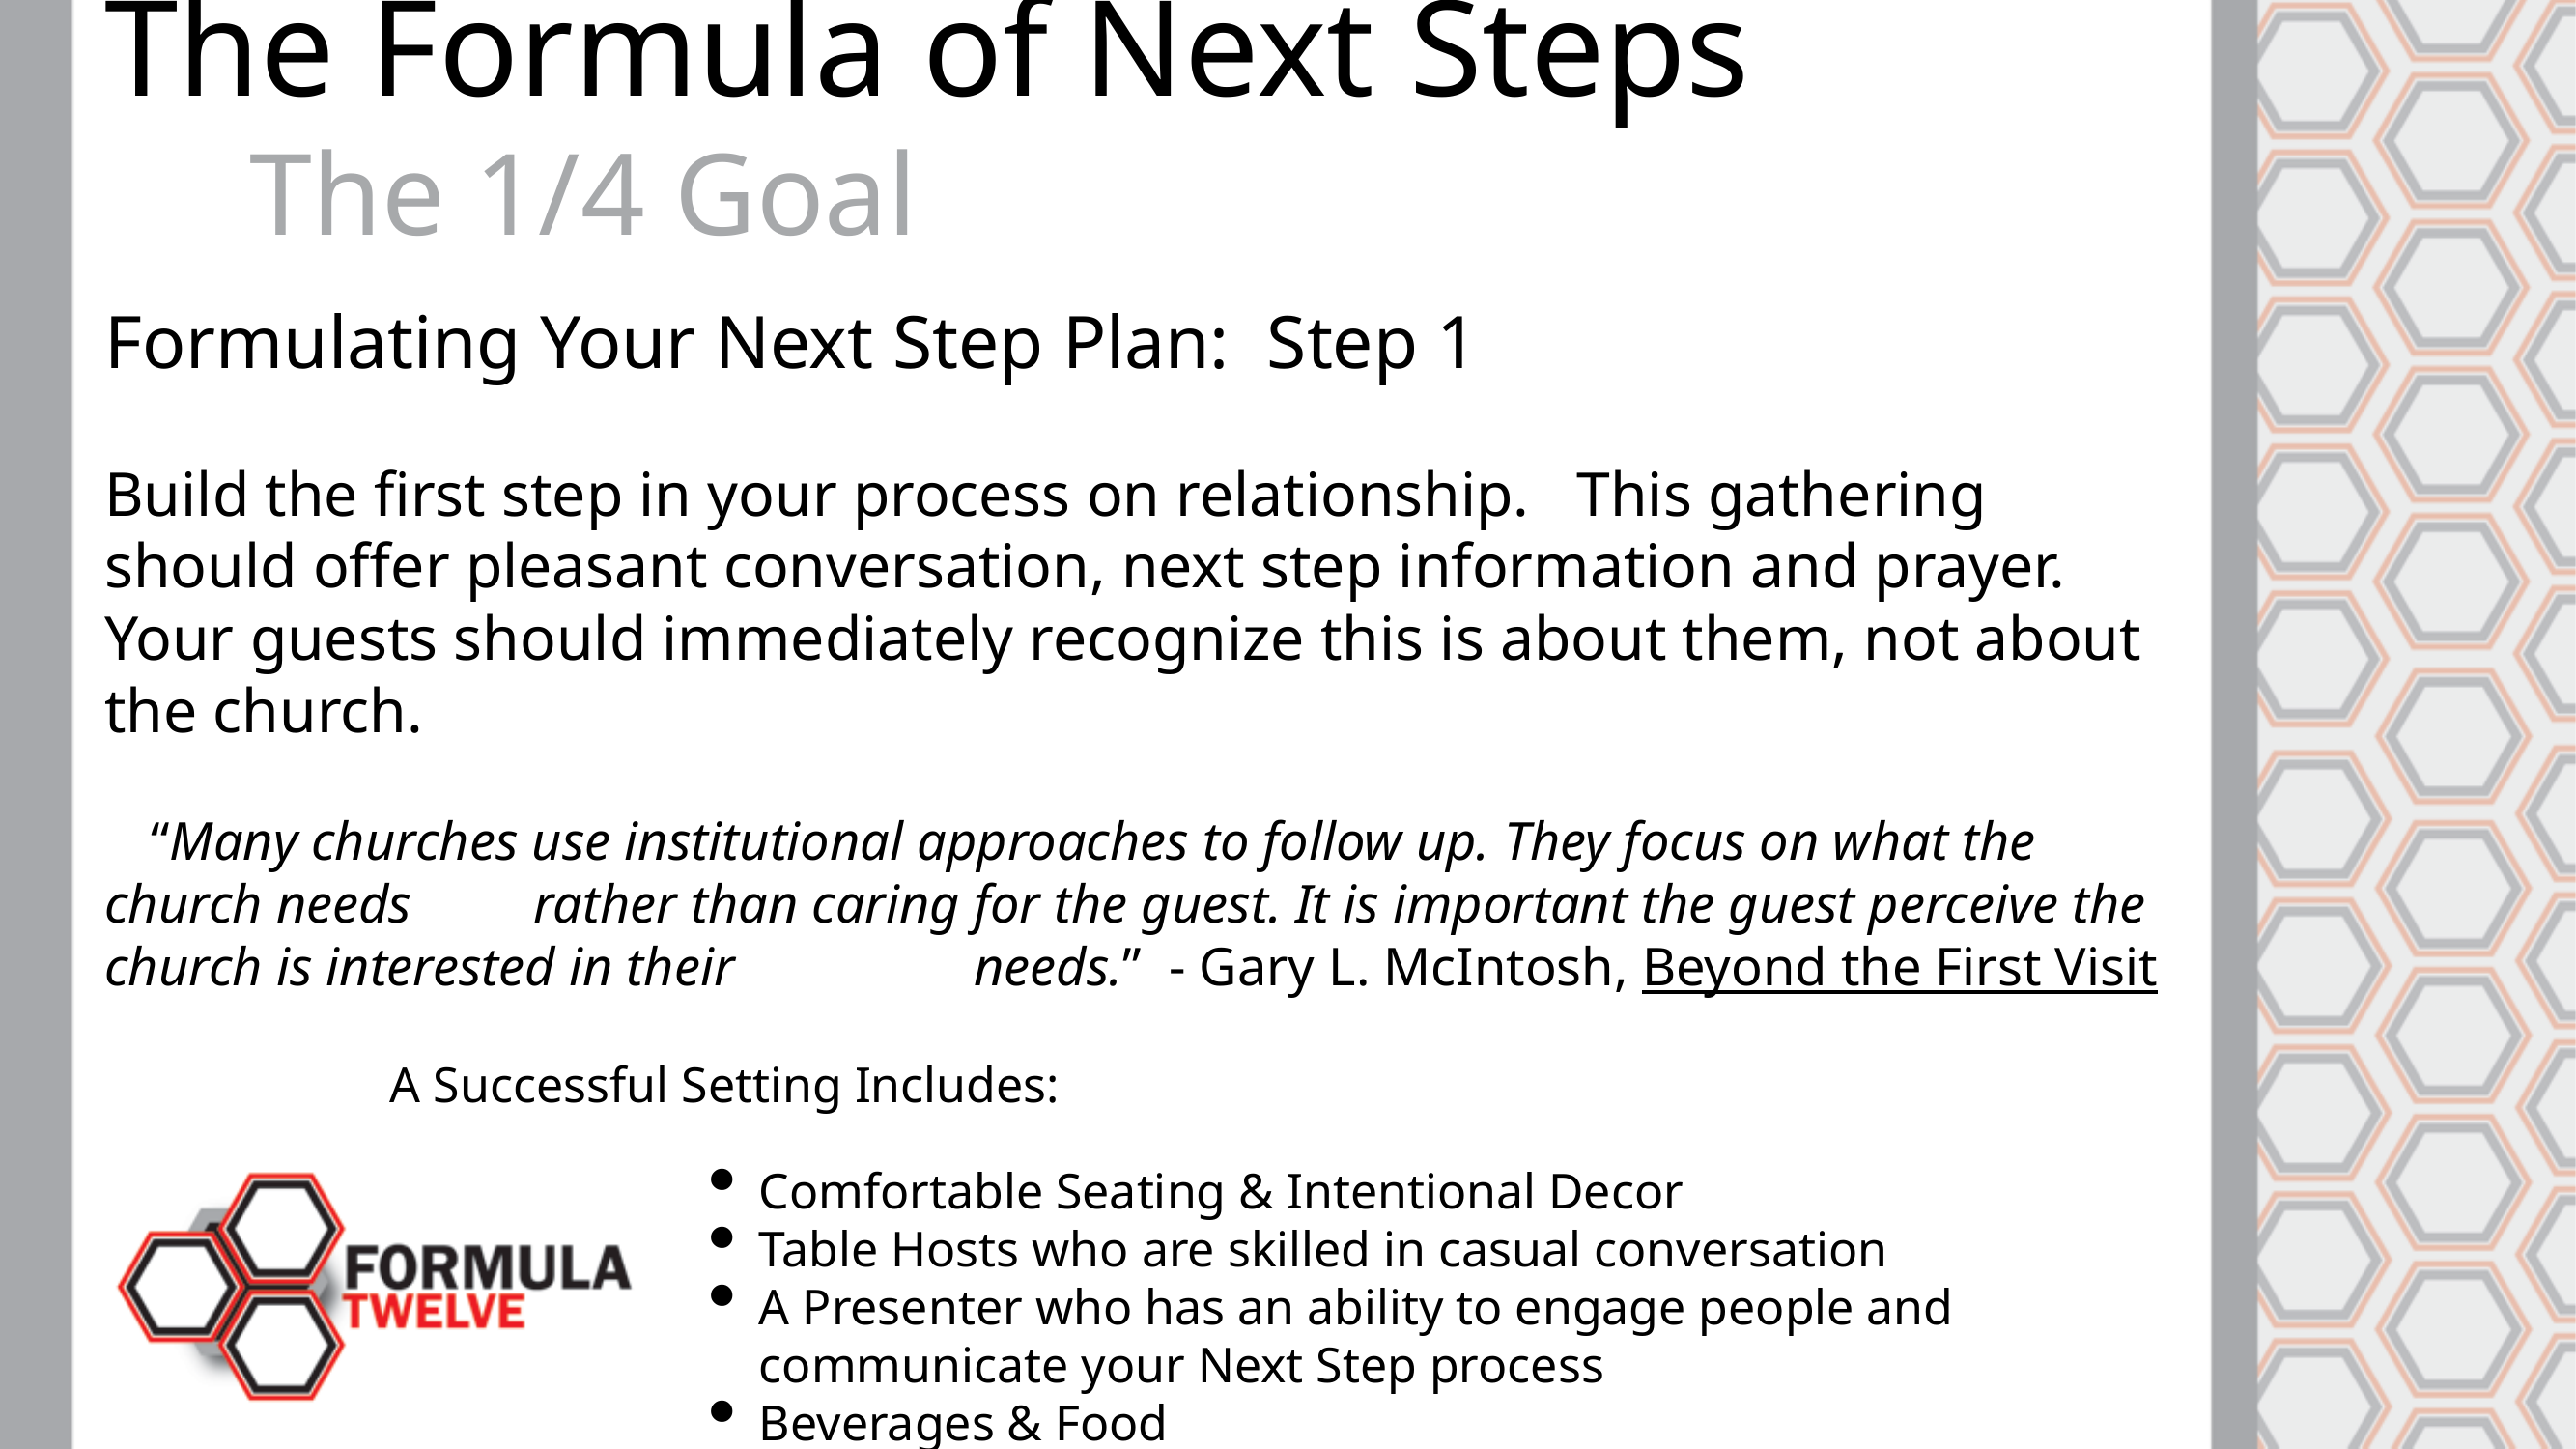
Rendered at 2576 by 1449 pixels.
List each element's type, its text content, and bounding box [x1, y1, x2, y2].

picture [2197, 0, 2576, 1449]
picture [0, 0, 96, 1449]
text_box The Formula of Next Steps The 1/4 Goal Formulating Your Next Step Plan: Step 1 Build the first step in your process on relationship. This gathering should offer pleasant conversation, next step information and prayer. Your guests should immediately recognize this is about them, not about the church. “Many churches use institutional approaches to follow up. They focus on what the church needs rather than caring for the guest. It is important the guest perceive the church is interested in their needs.” - Gary L. McIntosh, Beyond the First Visit A Successful Setting Includes: Comfortable Seating & Intentional Decor Table Hosts who are skilled in casual conversation A Presenter who has an ability to engage people and communicate your Next Step process Beverages & Food Professional Materials & Handouts [96, 0, 2197, 1449]
